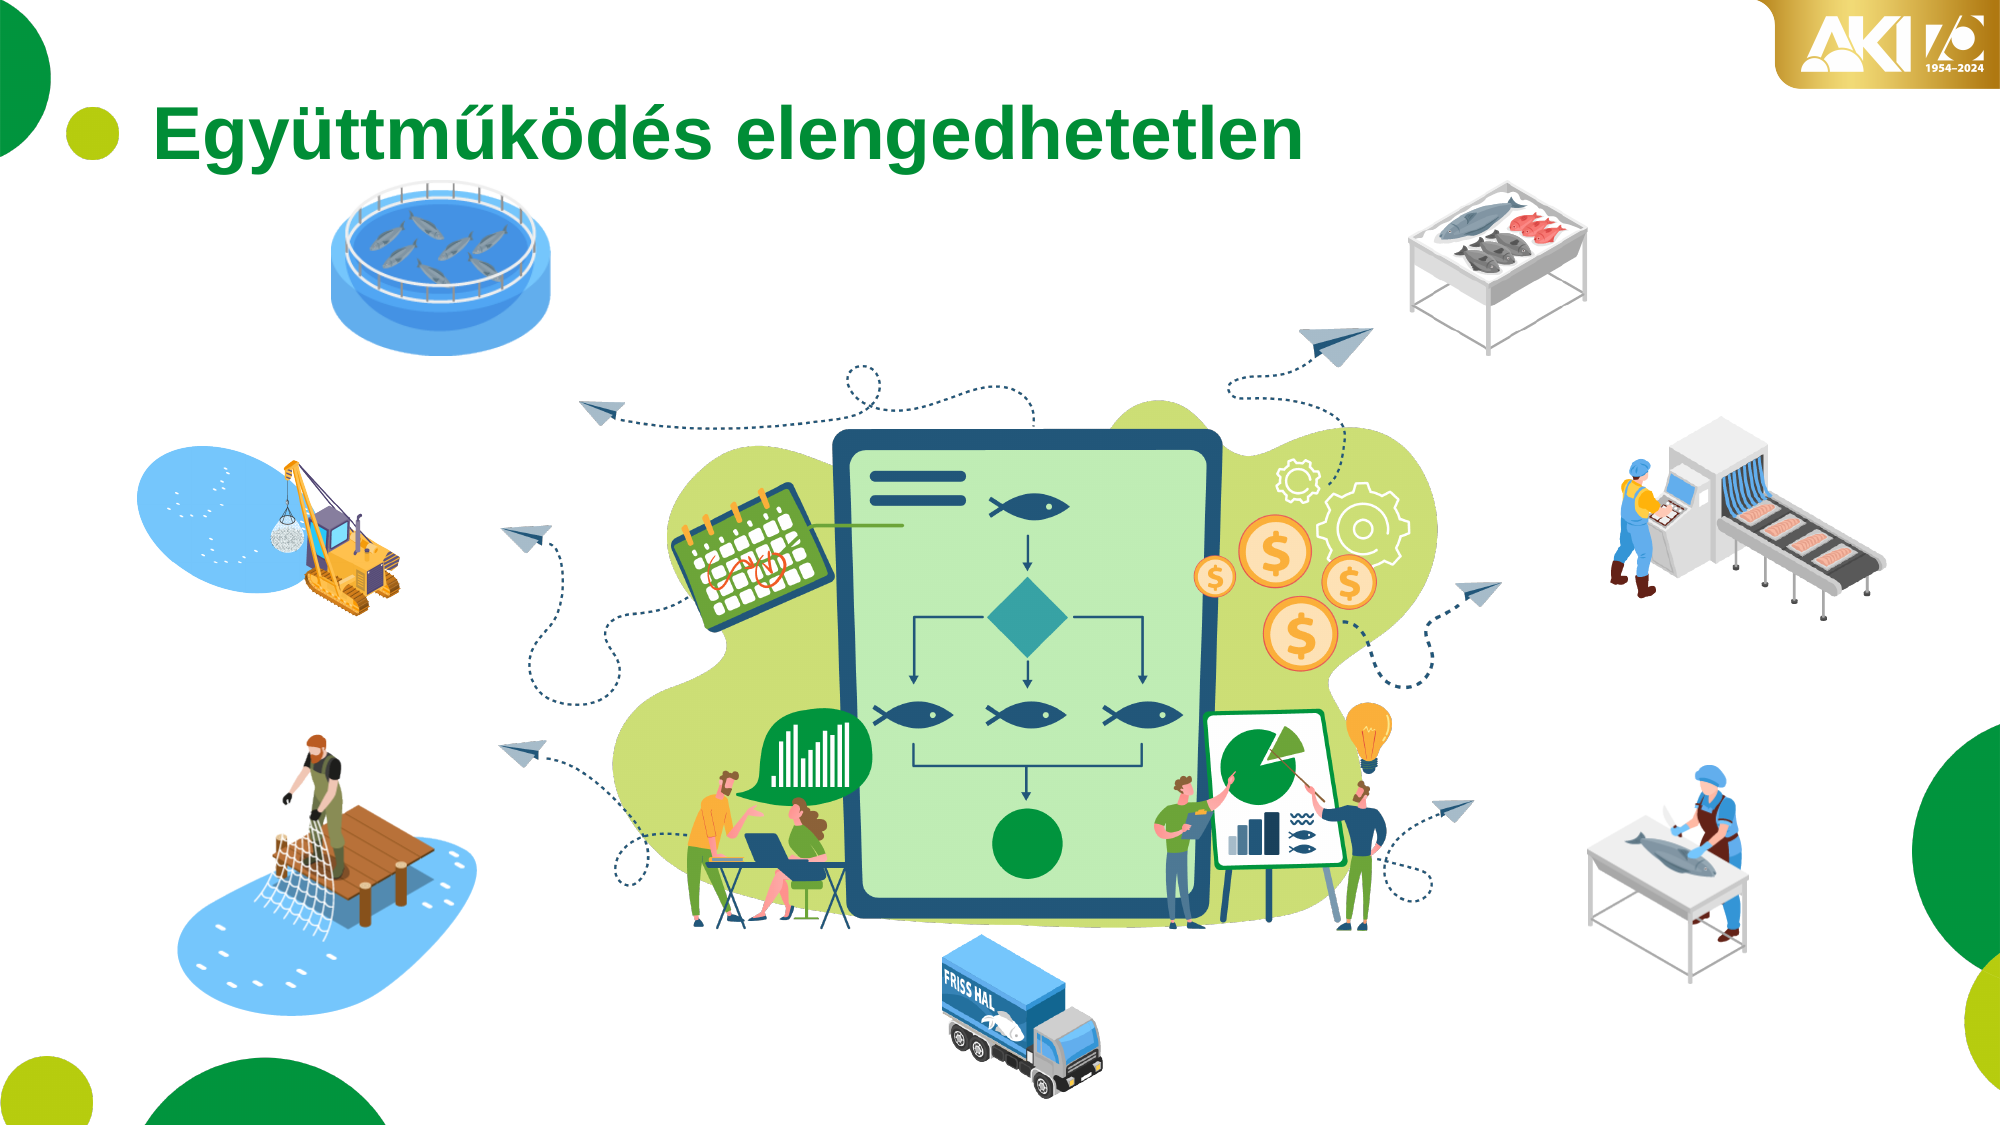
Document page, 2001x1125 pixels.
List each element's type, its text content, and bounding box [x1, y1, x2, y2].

picture [137, 446, 408, 621]
picture [1587, 765, 1750, 984]
picture [1610, 416, 1887, 621]
picture [168, 180, 1588, 1020]
picture [1912, 724, 2000, 1090]
title Együttműködés elengedhetetlen [137, 26, 1747, 245]
picture [0, 0, 119, 160]
picture [1749, 0, 2000, 89]
picture [942, 934, 1103, 1099]
picture [0, 1056, 386, 1125]
